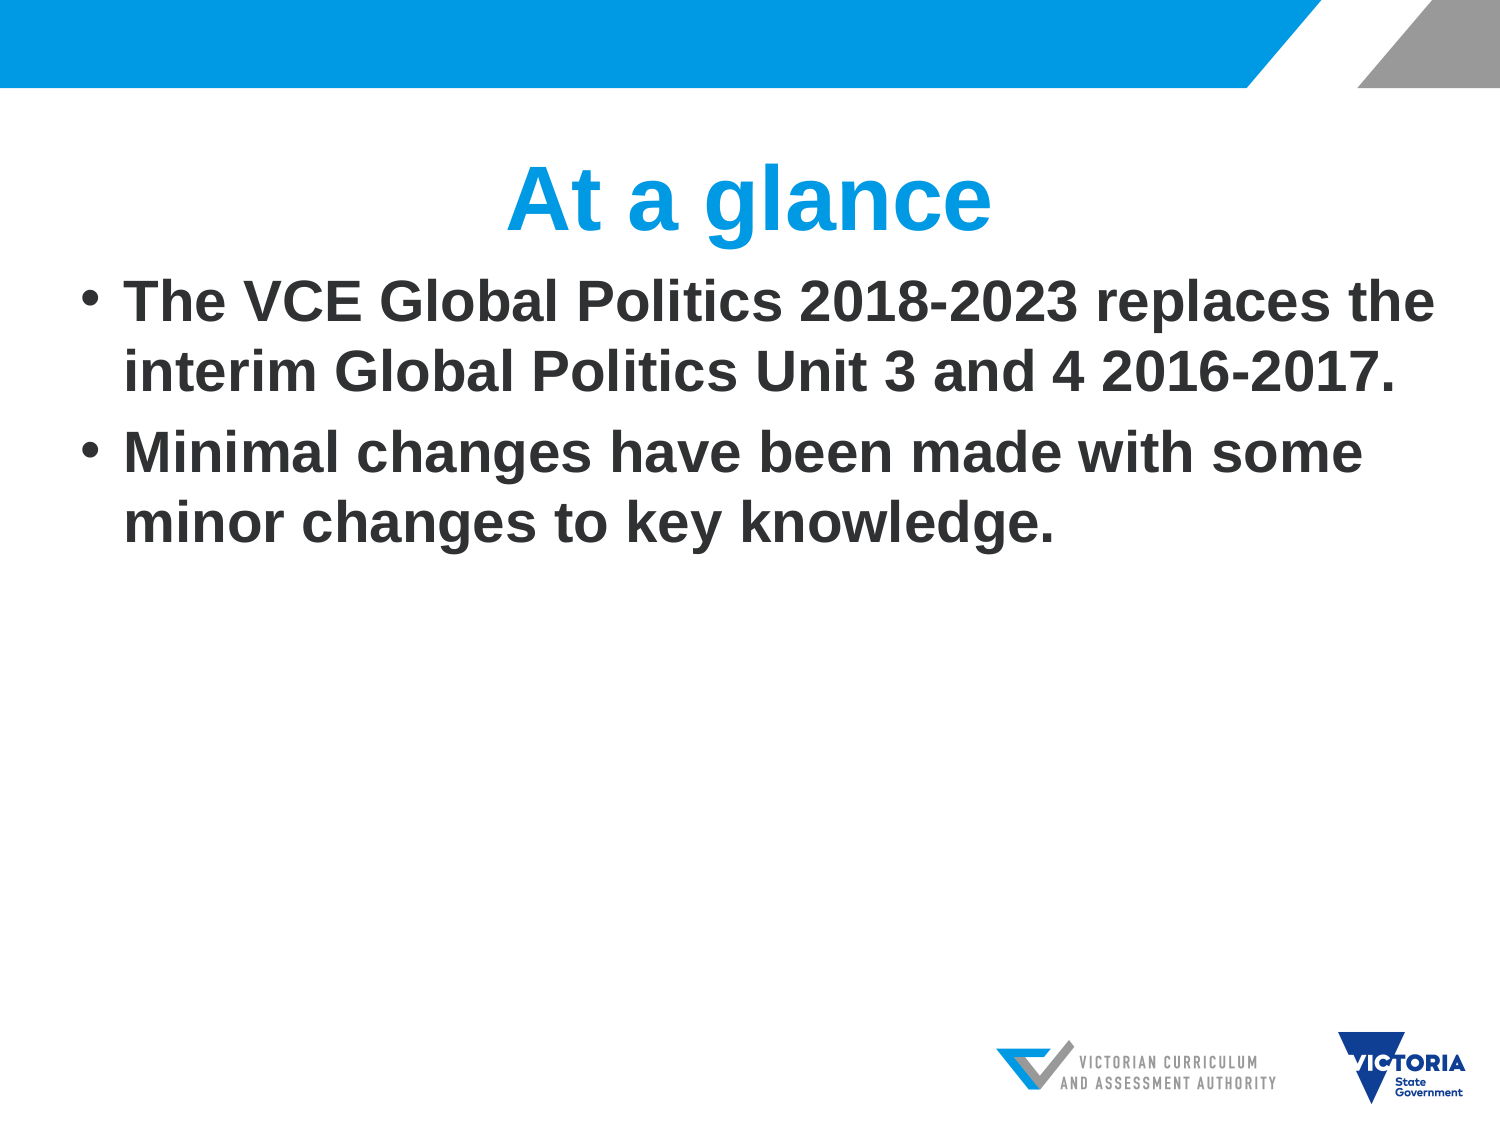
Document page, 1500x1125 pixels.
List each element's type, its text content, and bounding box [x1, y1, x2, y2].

picture [0, 0, 1500, 1125]
title At a glance [112, 99, 1388, 255]
list The VCE Global Politics 2018-2023 replaces the interim Global Politics Unit 3 and 4 2016-2017. Minimal changes have been made with some minor changes to key knowledge. [64, 255, 1459, 575]
